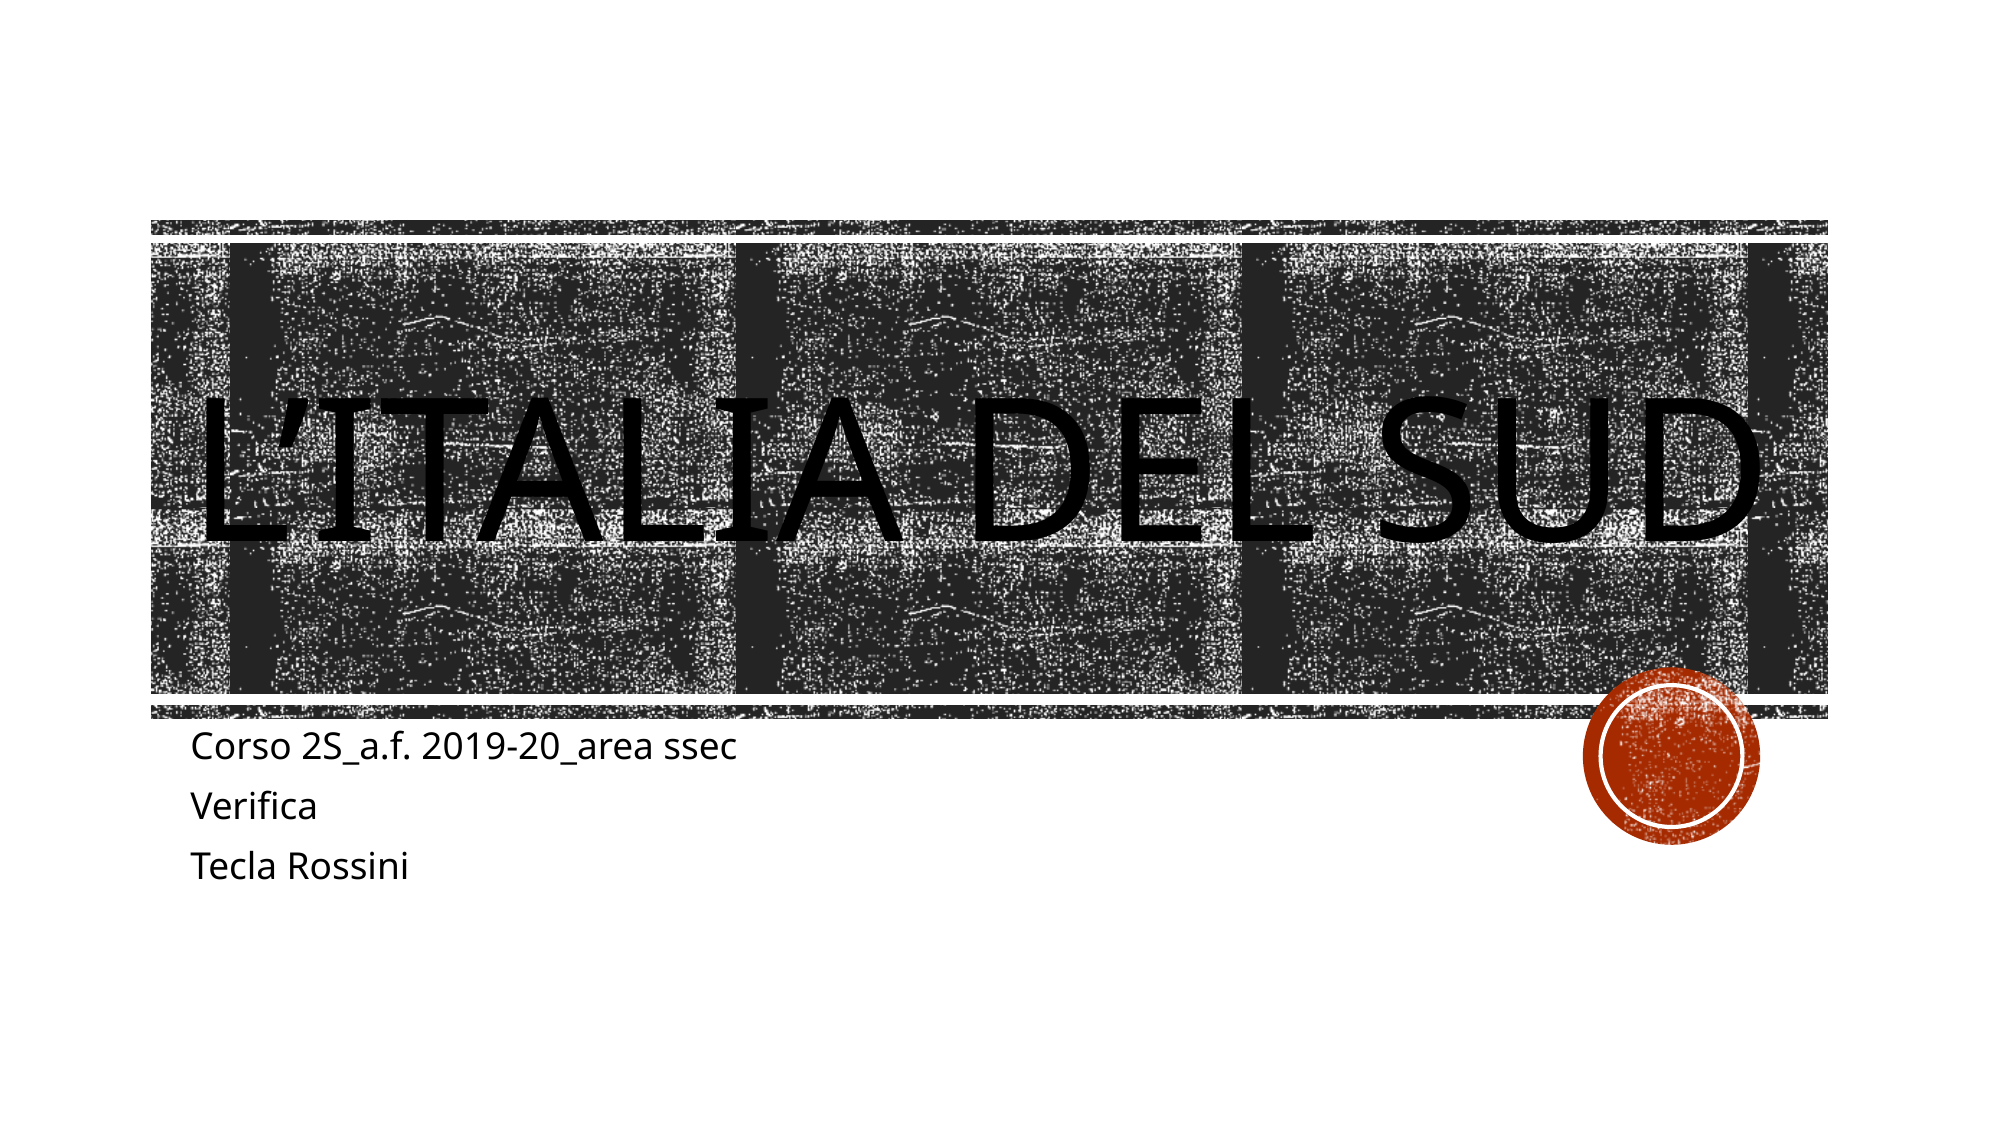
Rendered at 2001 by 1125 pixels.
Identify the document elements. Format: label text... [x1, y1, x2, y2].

title L’ITALIA DEL SUD [172, 234, 1808, 733]
subtitle Corso 2S_a.f. 2019-20_area ssec Verifica Tecla Rossini [175, 720, 1470, 896]
